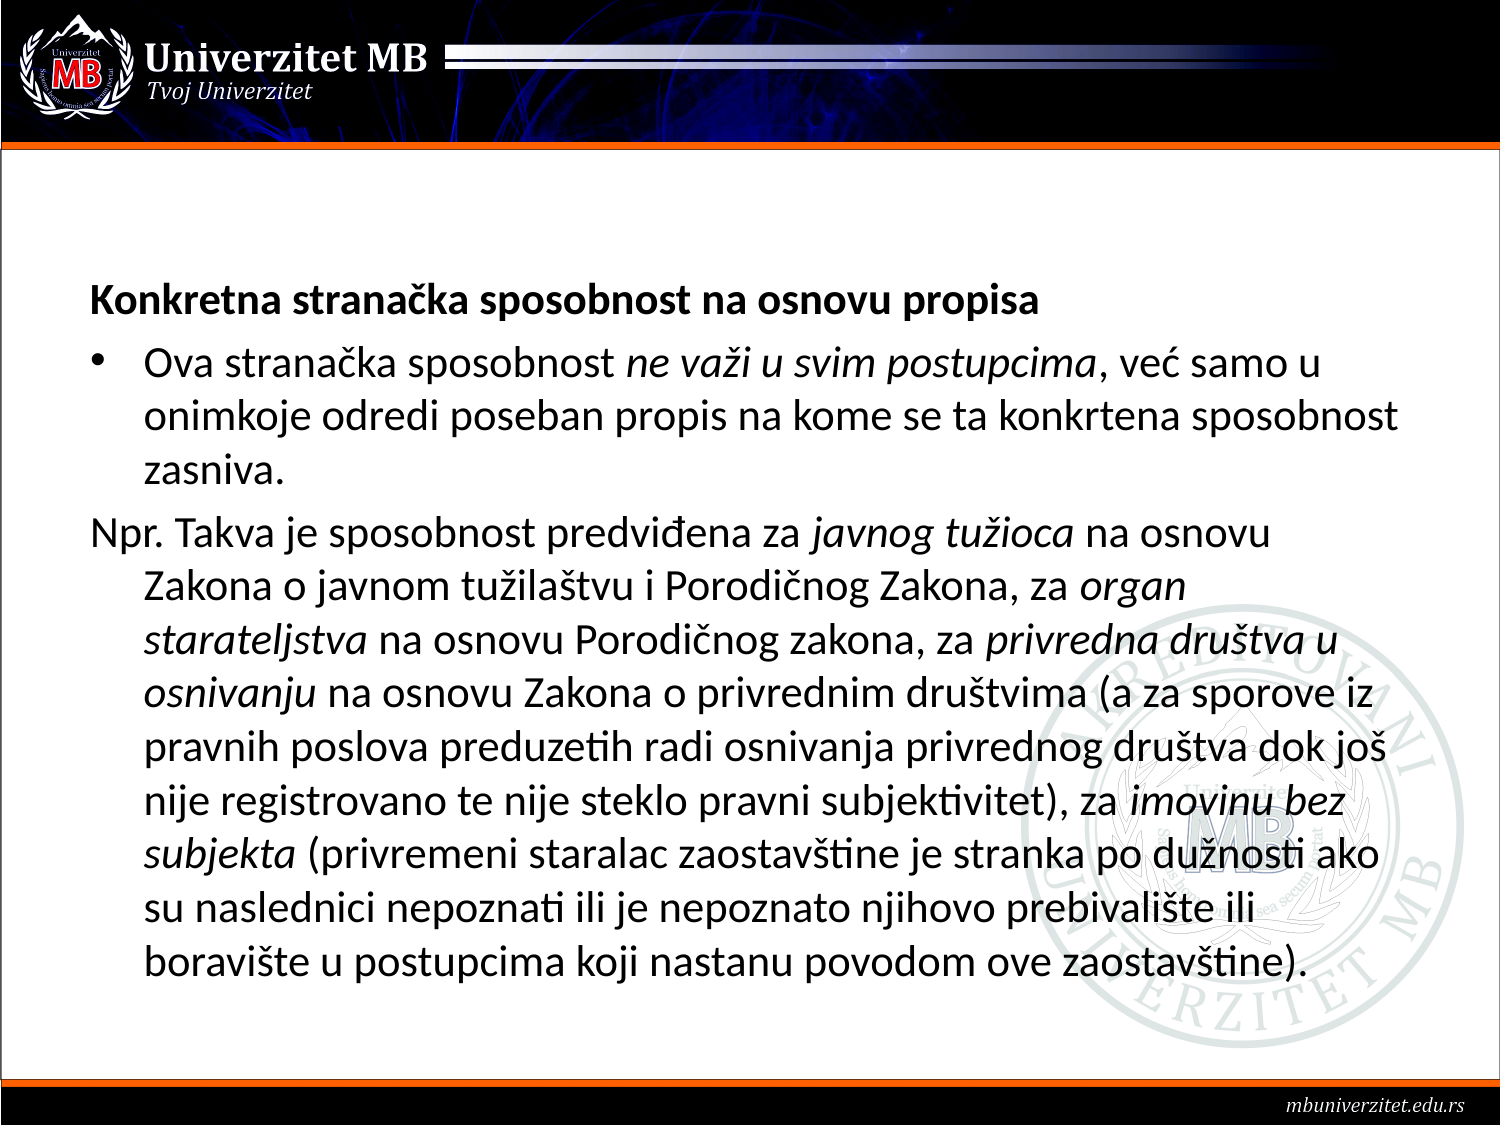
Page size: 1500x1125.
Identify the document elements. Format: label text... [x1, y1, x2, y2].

list Konkretna stranačka sposobnost na osnovu propisa Ova stranačka sposobnost ne važi u svim postupcima, već samo u onimkoje odredi poseban propis na kome se ta konkrtena sposobnost zasniva. Npr. Takva je sposobnost predviđena za javnog tužioca na osnovu Zakona o javnom tužilaštvu i Porodičnog Zakona, za organ starateljstva na osnovu Porodičnog zakona, za privredna društva u osnivanju na osnovu Zakona o privrednim društvima (a za sporove iz pravnih poslova preduzetih radi osnivanja privrednog društva dok još nije registrovano te nije steklo pravni subjektivitet), za imovinu bez subjekta (privremeni staralac zaostavštine je stranka po dužnosti ako su naslednici nepoznati ili je nepoznato njihovo prebivalište ili boravište u postupcima koji nastanu povodom ove zaostavštine). [75, 262, 1425, 1005]
picture [0, 0, 1500, 1125]
